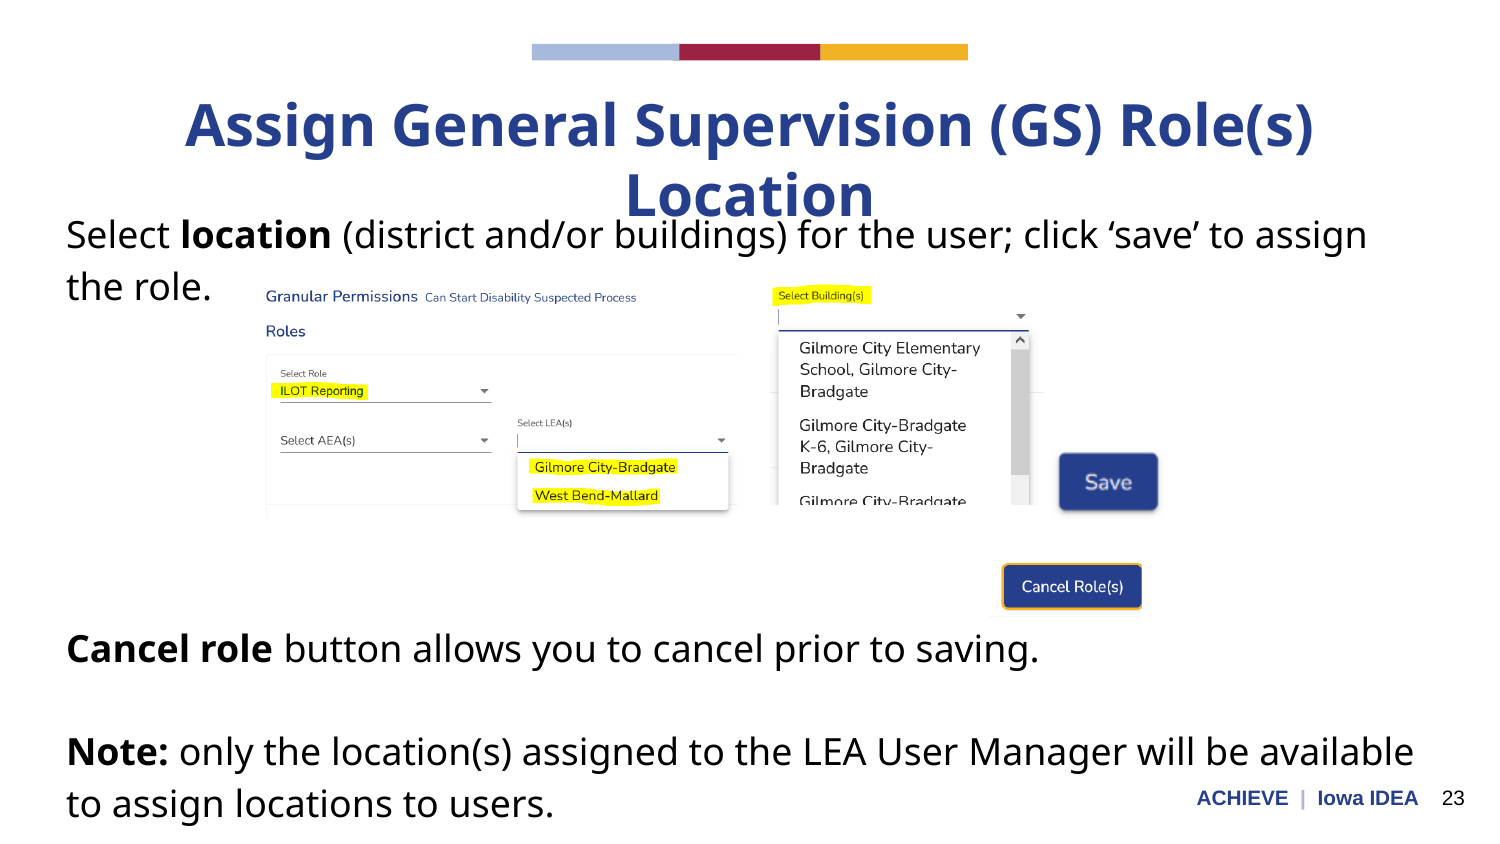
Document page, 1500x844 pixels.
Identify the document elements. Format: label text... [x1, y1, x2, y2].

slide_number ACHIEVE | Iowa IDEA 23 [1096, 764, 1480, 830]
title Assign General Supervision (GS) Role(s) Location [51, 72, 1449, 167]
picture [770, 278, 1171, 530]
picture [989, 551, 1151, 617]
list Select location (district and/or buildings) for the user; click ‘save’ to assign the role. Cancel role button allows you to cancel prior to saving. Note: only the location(s) assigned to the LEA User Manager will be available to assign locations to users. [51, 189, 1449, 813]
picture [250, 278, 738, 518]
